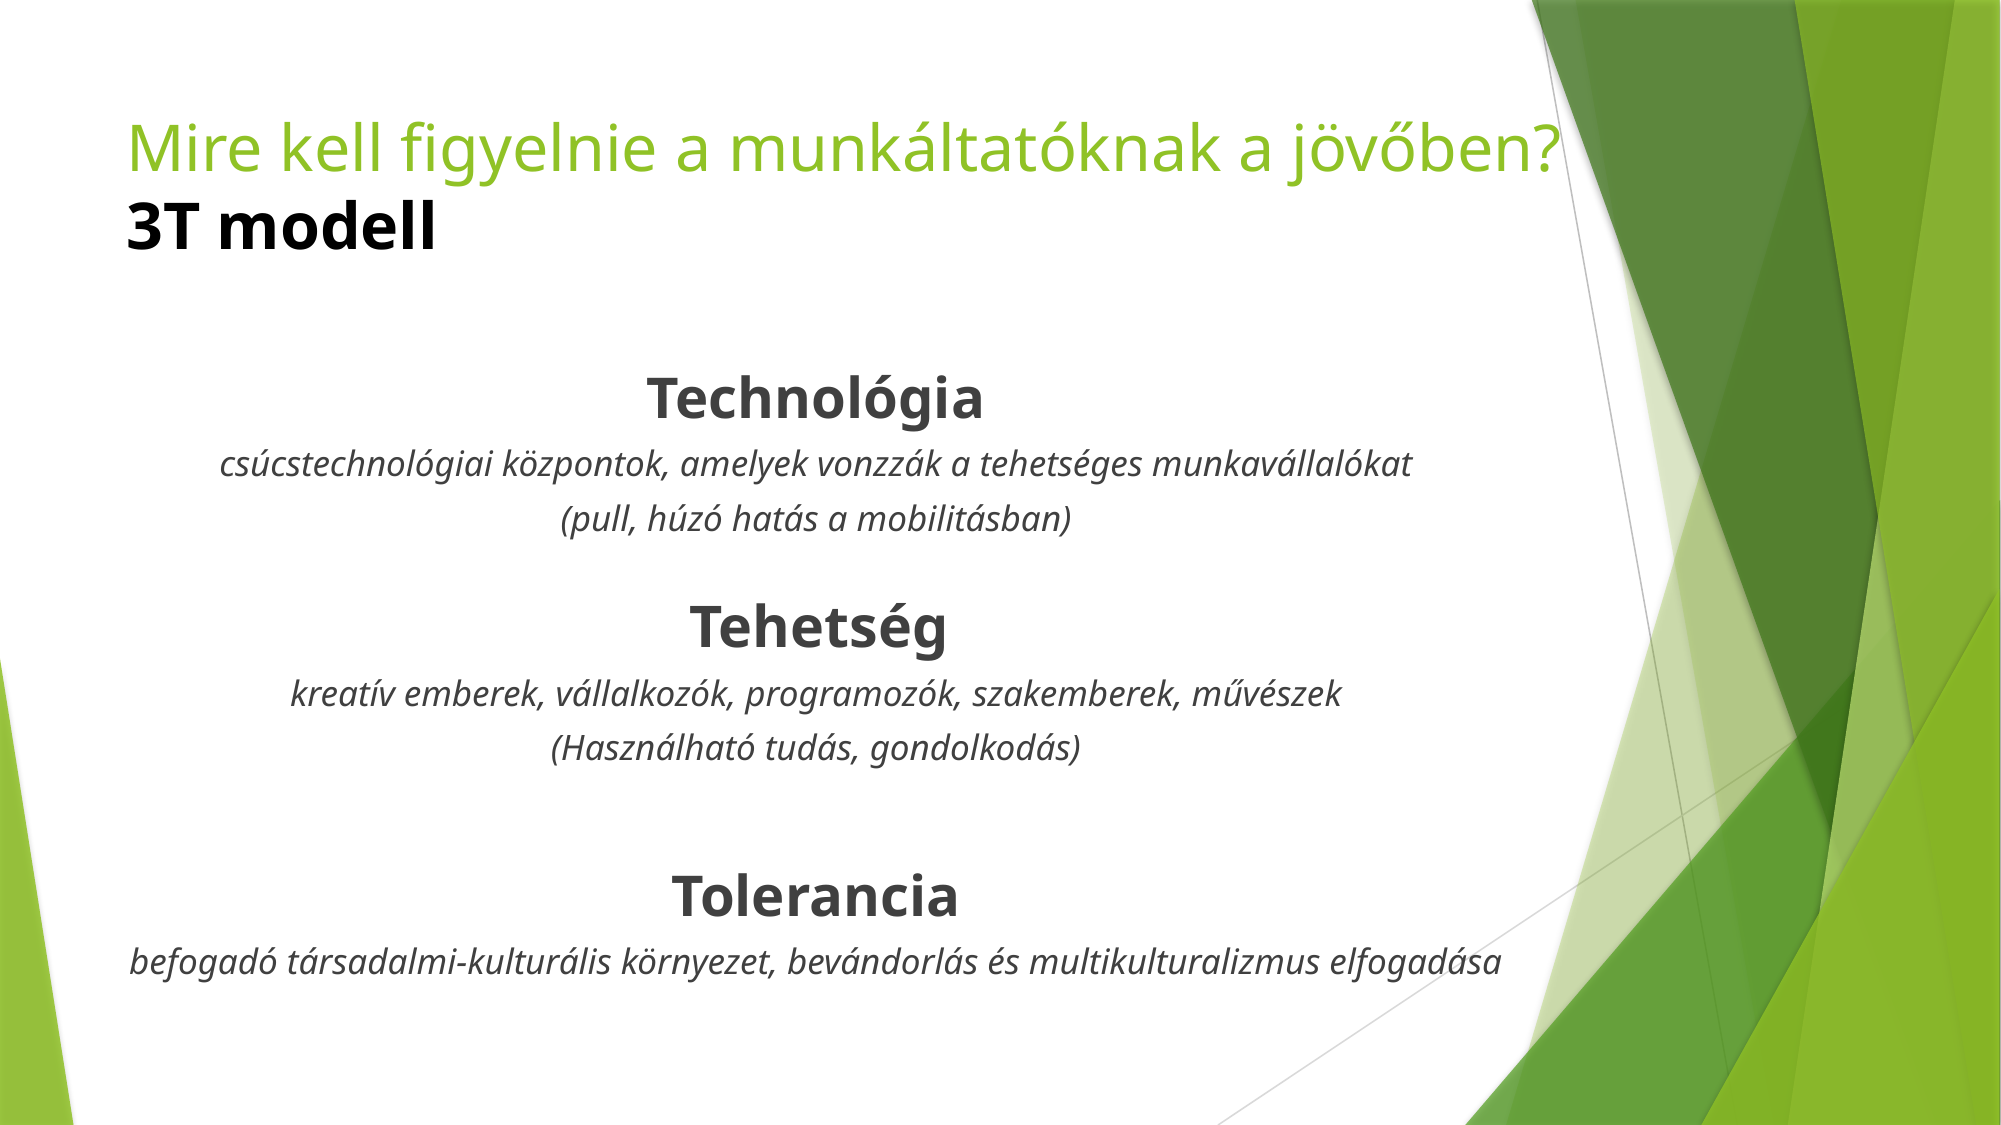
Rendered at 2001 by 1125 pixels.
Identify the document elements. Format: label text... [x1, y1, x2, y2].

title Mire kell figyelnie a munkáltatóknak a jövőben? 3T modell [111, 99, 1582, 317]
list Technológia csúcstechnológiai központok, amelyek vonzzák a tehetséges munkavállalókat (pull, húzó hatás a mobilitásban) Tehetség kreatív emberek, vállalkozók, programozók, szakemberek, művészek (Használható tudás, gondolkodás) Tolerancia befogadó társadalmi-kulturális környezet, bevándorlás és multikulturalizmus elfogadása [111, 354, 1522, 992]
